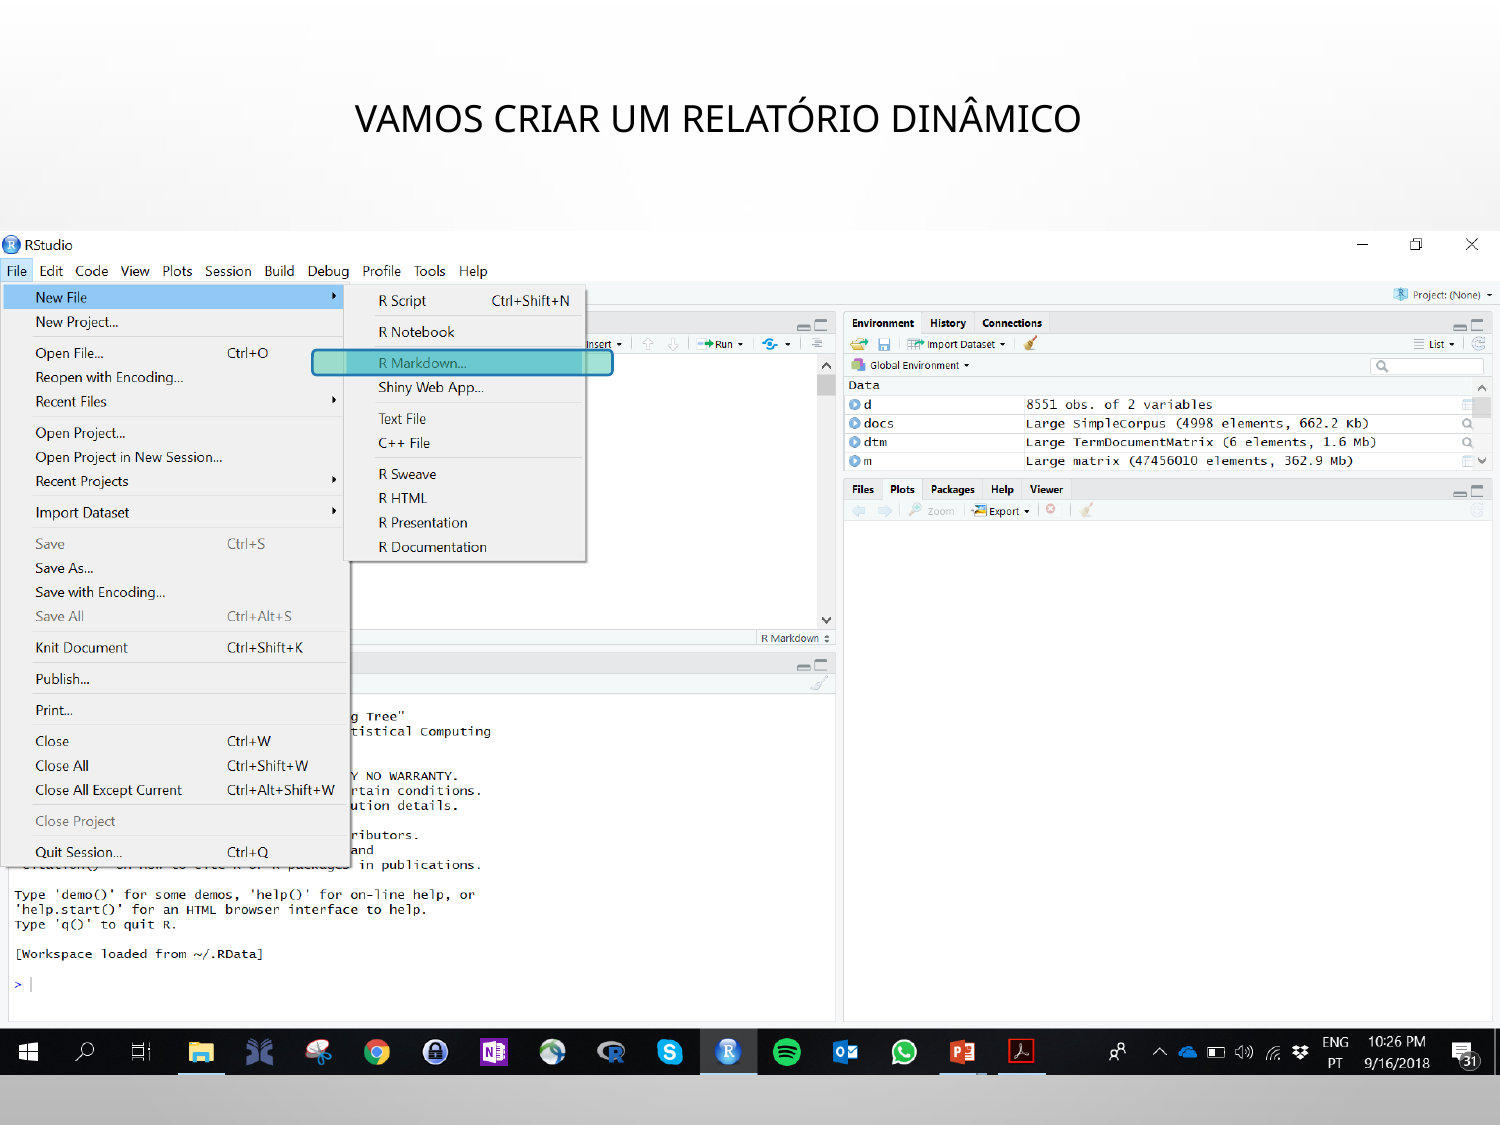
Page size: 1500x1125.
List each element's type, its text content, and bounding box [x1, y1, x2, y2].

picture [0, 0, 1500, 1125]
text_box VAMOS CRIAR UM RELATÓRIO DINÂMICO [249, 87, 1188, 148]
